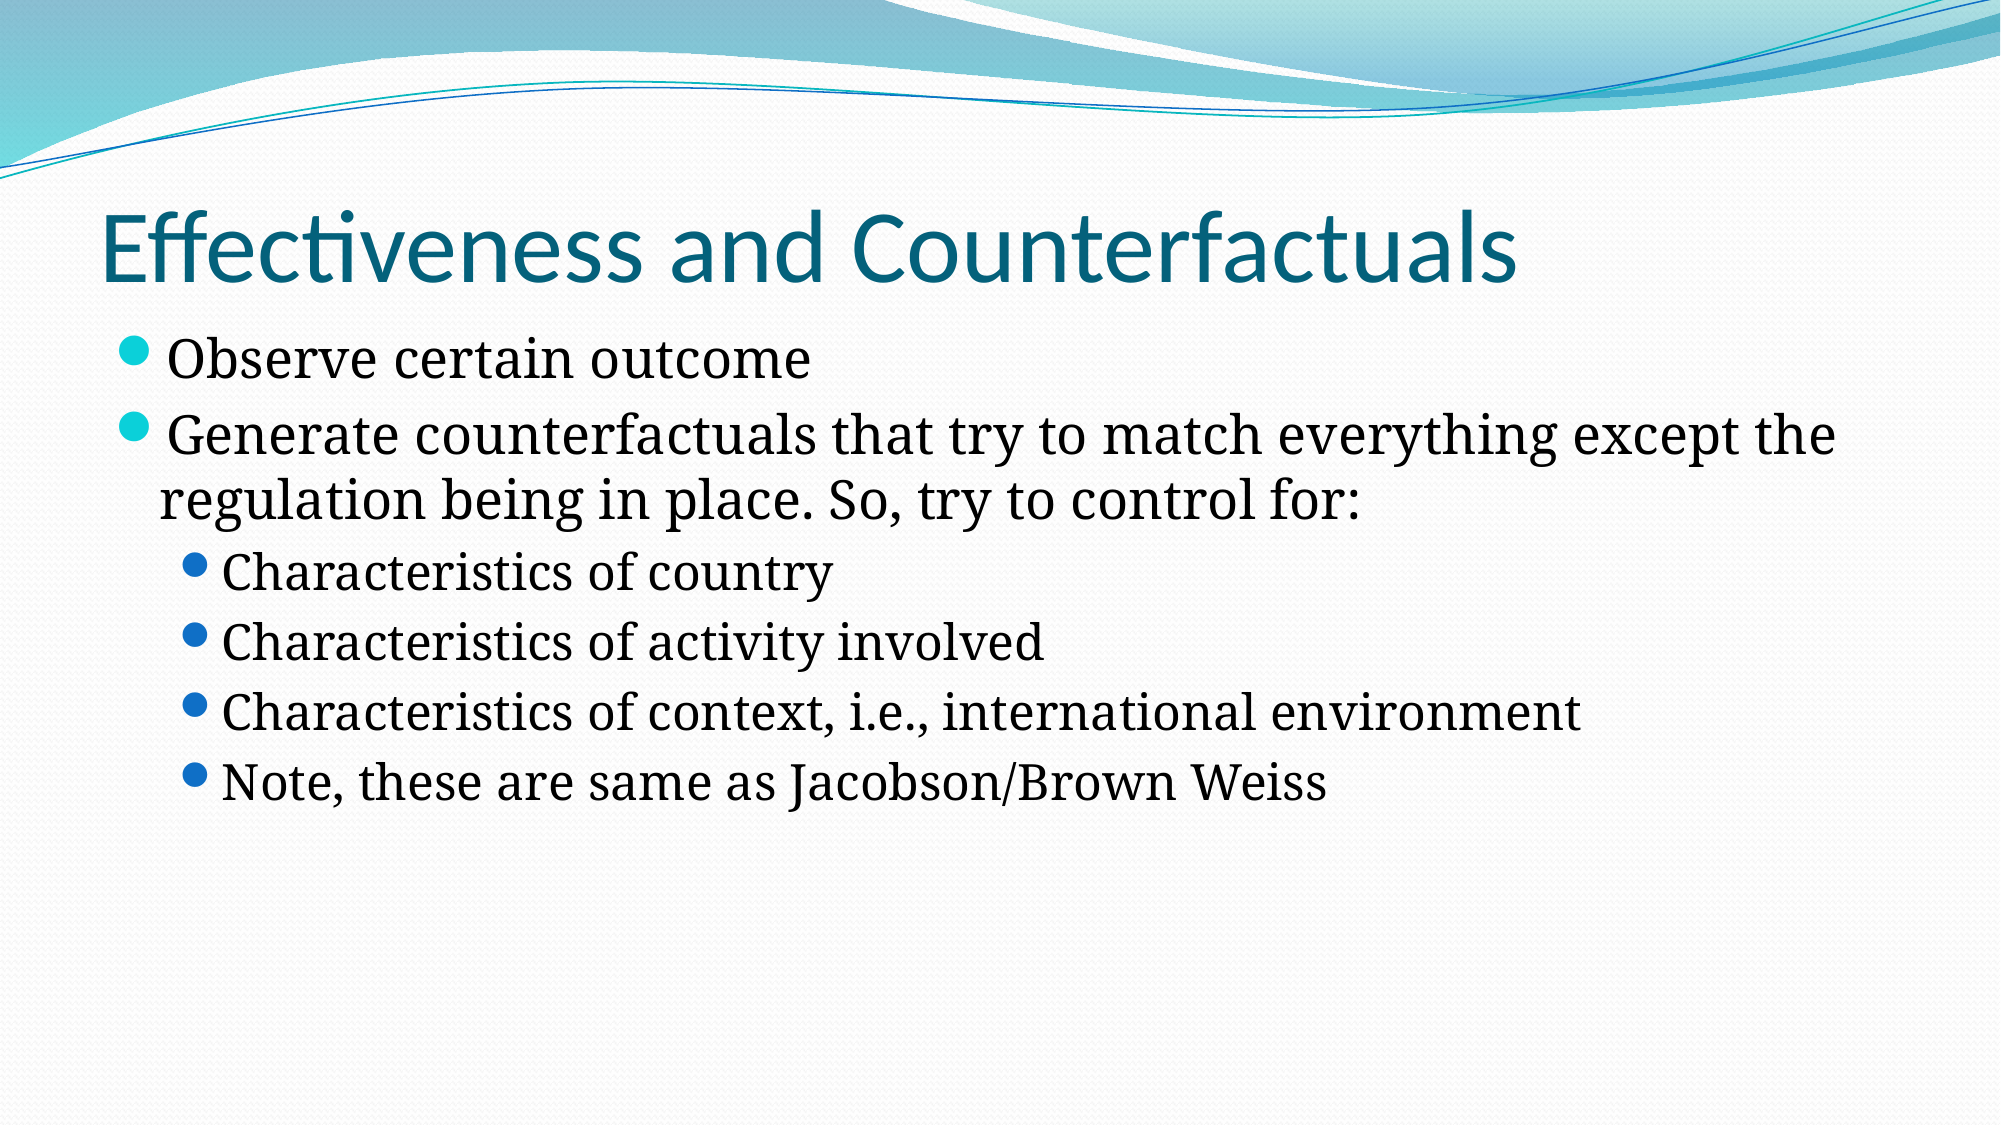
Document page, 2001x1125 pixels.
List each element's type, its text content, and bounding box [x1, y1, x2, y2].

title Effectiveness and Counterfactuals [99, 115, 1900, 303]
list Observe certain outcome Generate counterfactuals that try to match everything except the regulation being in place. So, try to control for: Characteristics of country Characteristics of activity involved Characteristics of context, i.e., international environment Note, these are same as Jacobson/Brown Weiss [99, 317, 1900, 1038]
